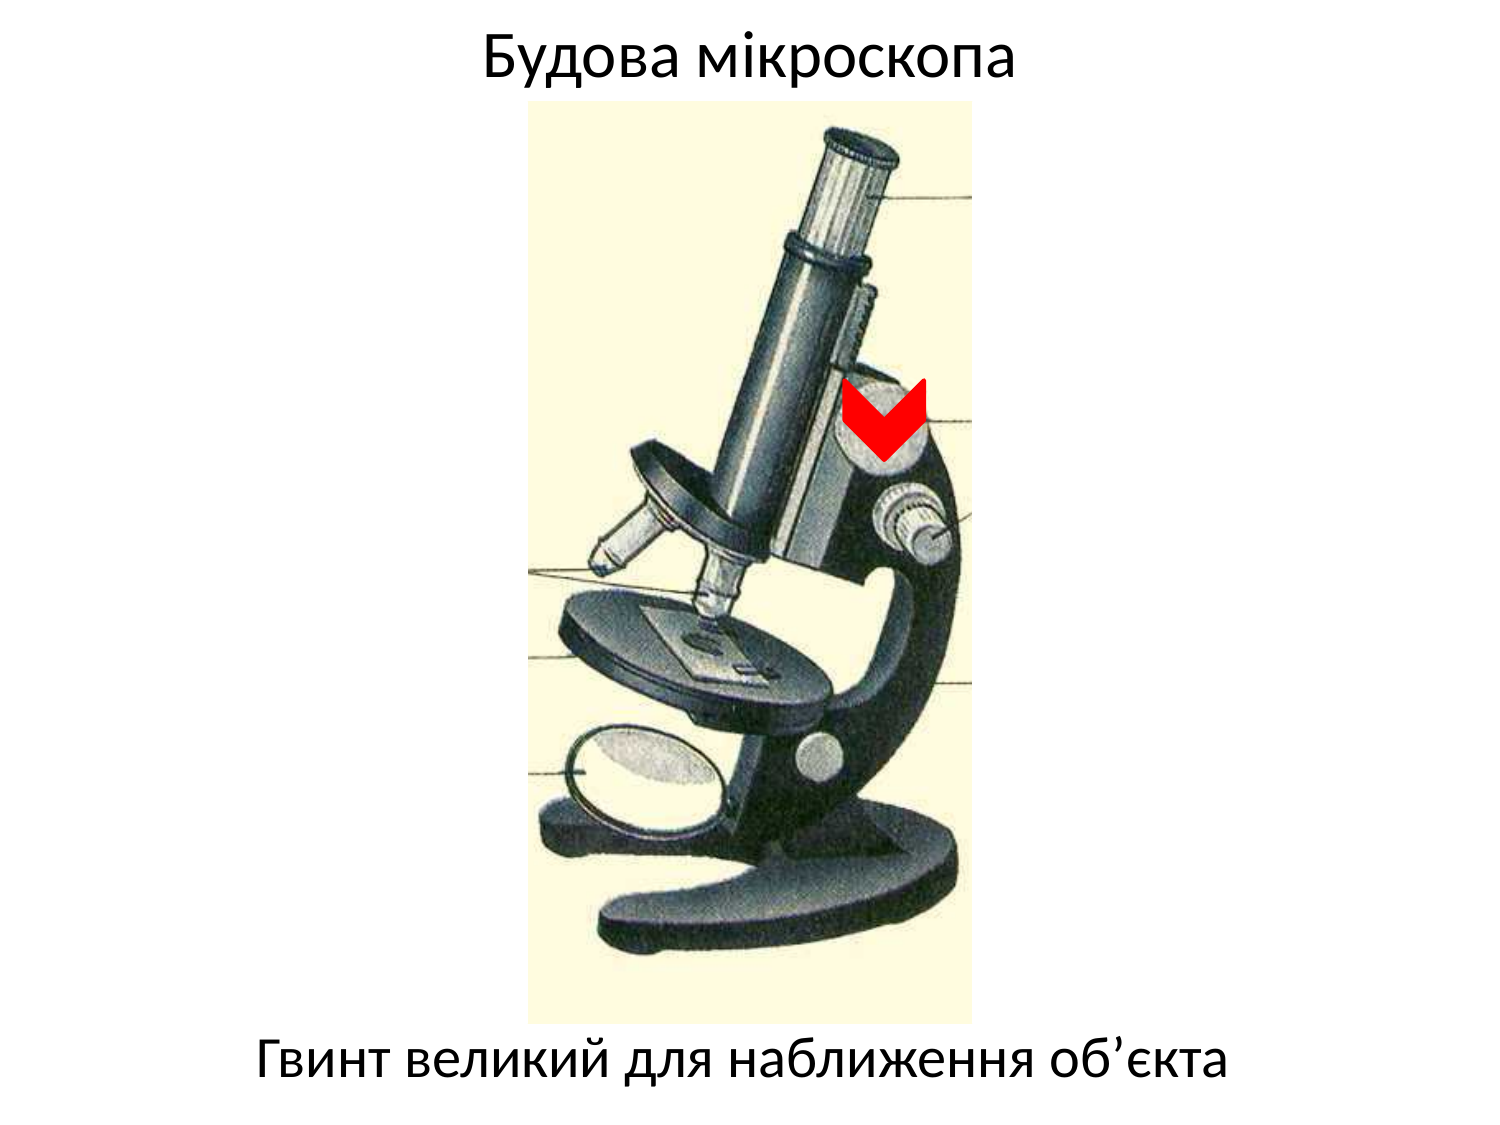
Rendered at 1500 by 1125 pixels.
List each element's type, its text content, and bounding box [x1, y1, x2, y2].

picture [165, 101, 1351, 1024]
title Будова мікроскопа [75, 0, 1425, 102]
list Гвинт великий для наближення об’єкта [75, 1011, 1425, 1125]
